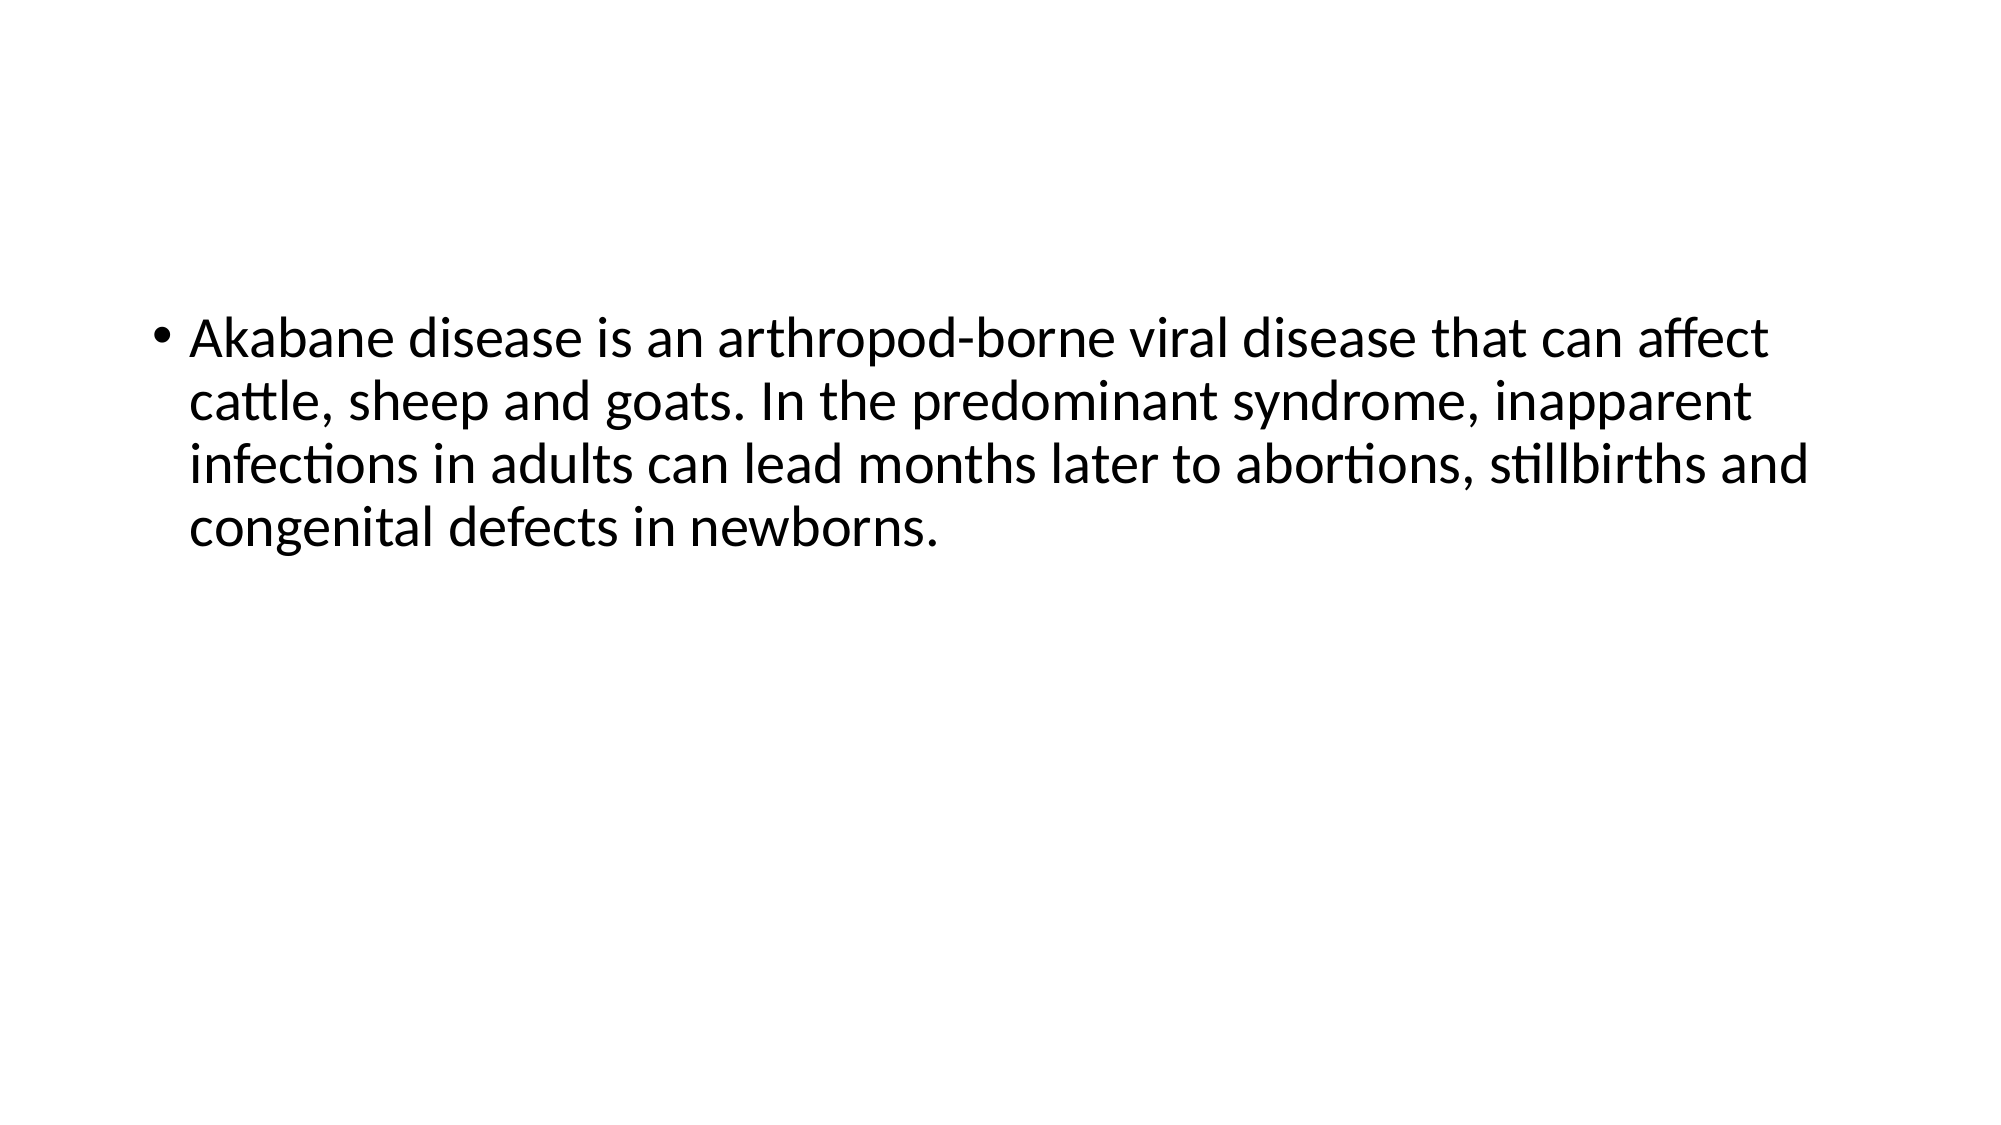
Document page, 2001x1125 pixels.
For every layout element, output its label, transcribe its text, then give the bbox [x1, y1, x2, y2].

list Akabane disease is an arthropod-borne viral disease that can affect cattle, sheep and goats. In the predominant syndrome, inapparent infections in adults can lead months later to abortions, stillbirths and congenital defects in newborns. [137, 299, 1863, 1014]
